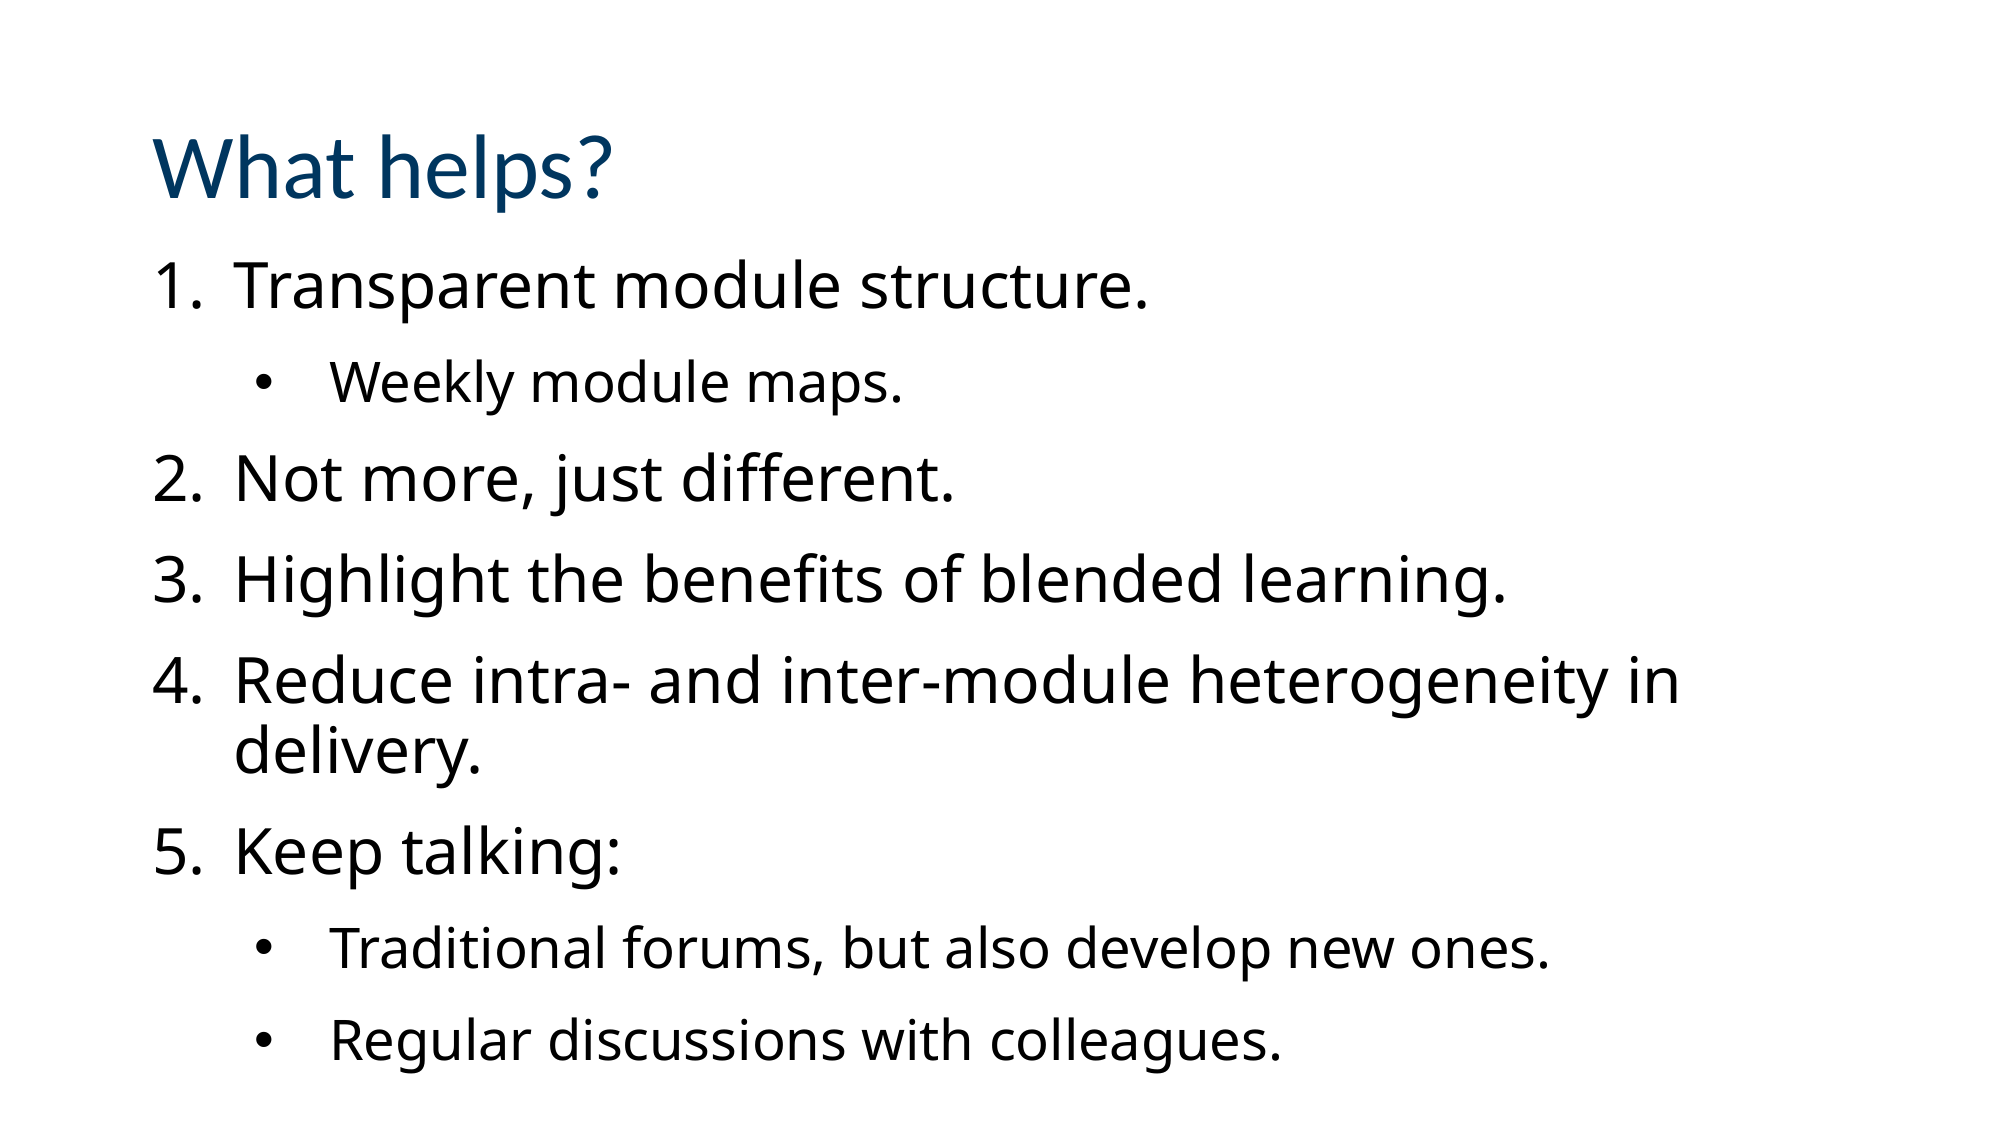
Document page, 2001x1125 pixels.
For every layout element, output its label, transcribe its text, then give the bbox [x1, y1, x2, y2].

list Transparent module structure. Weekly module maps. Not more, just different. Highlight the benefits of blended learning. Reduce intra- and inter-module heterogeneity in delivery. Keep talking: Traditional forums, but also develop new ones. Regular discussions with colleagues. [137, 243, 1911, 1082]
title What helps? [137, 59, 1863, 243]
